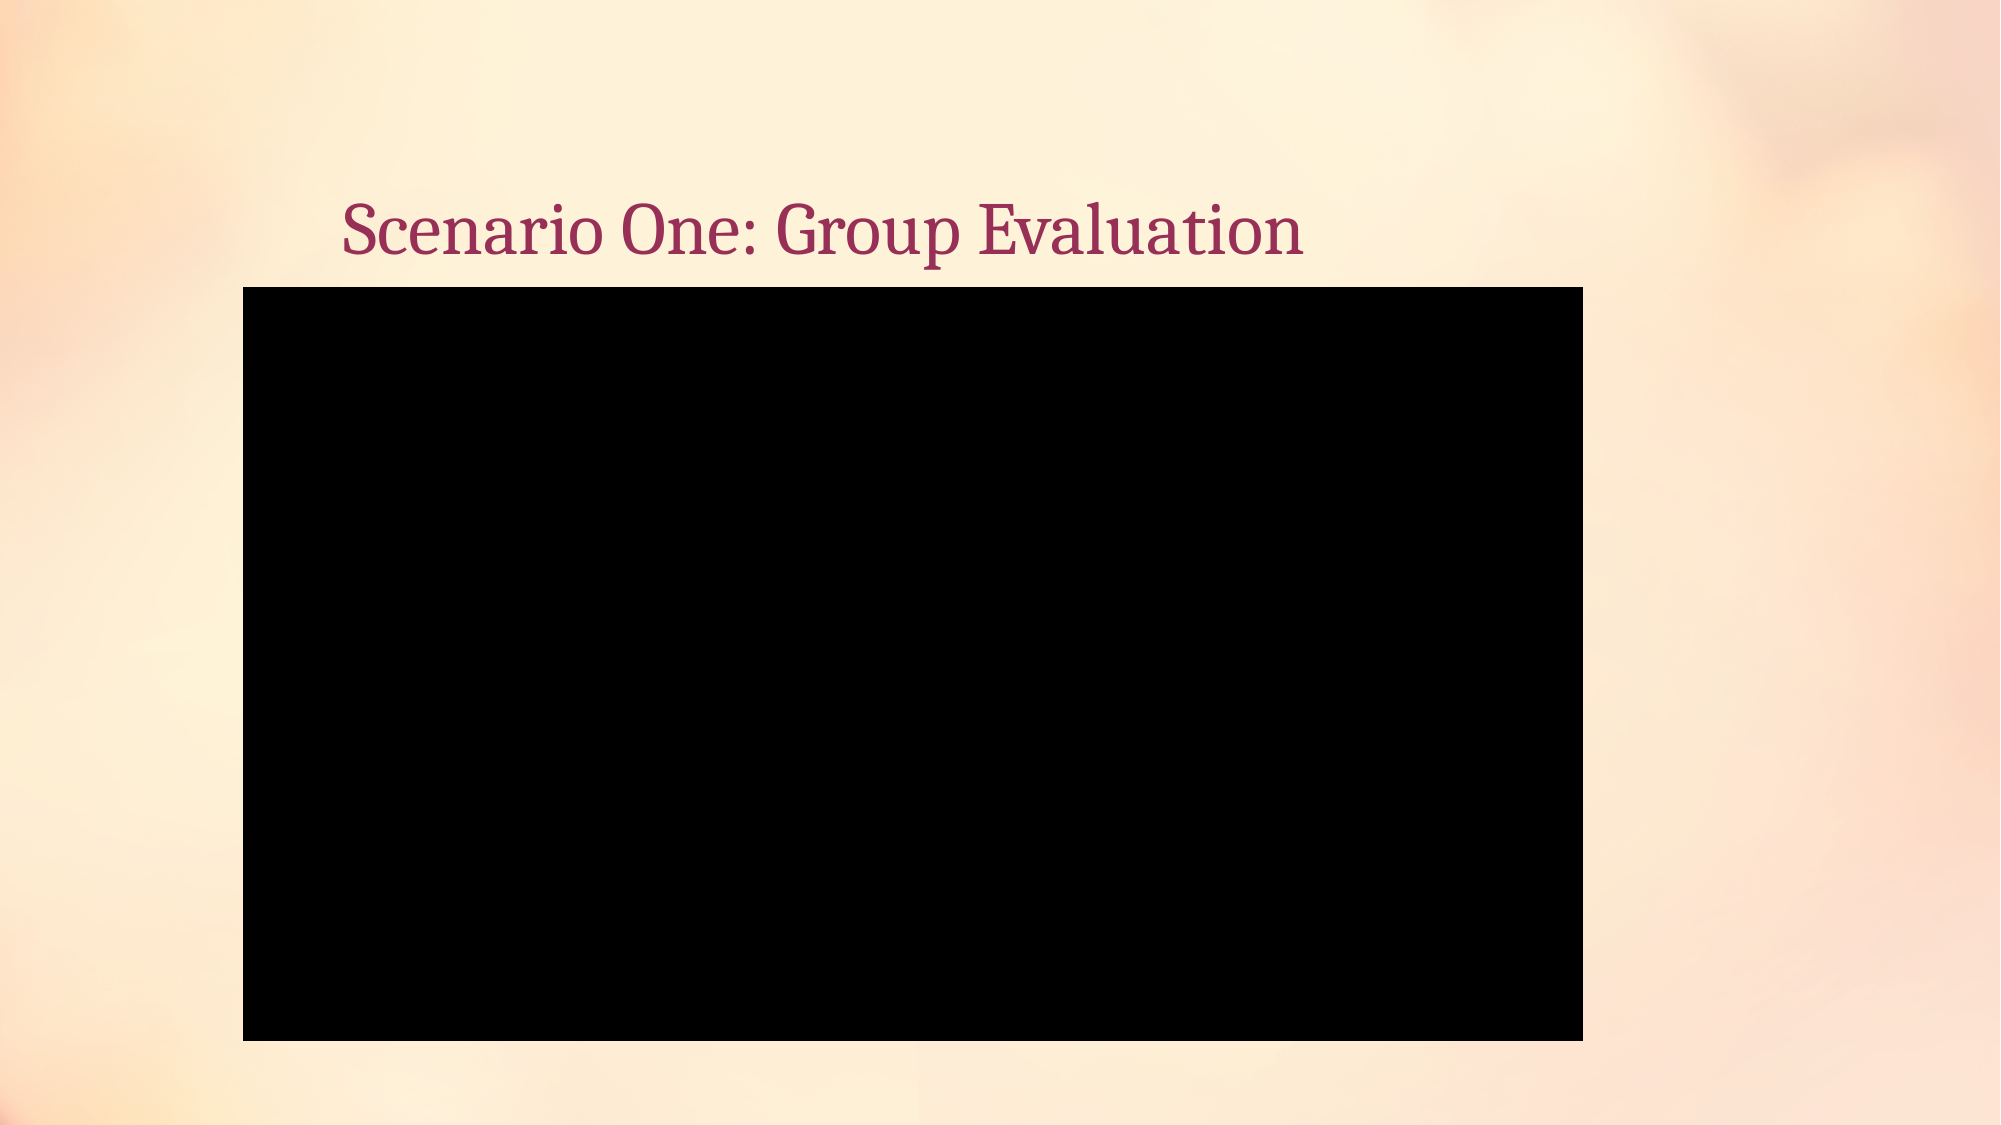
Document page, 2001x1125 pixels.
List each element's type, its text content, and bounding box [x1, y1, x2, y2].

picture [0, 0, 2001, 1125]
title Scenario One: Group Evaluation [328, 83, 1979, 279]
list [242, 286, 1584, 1042]
